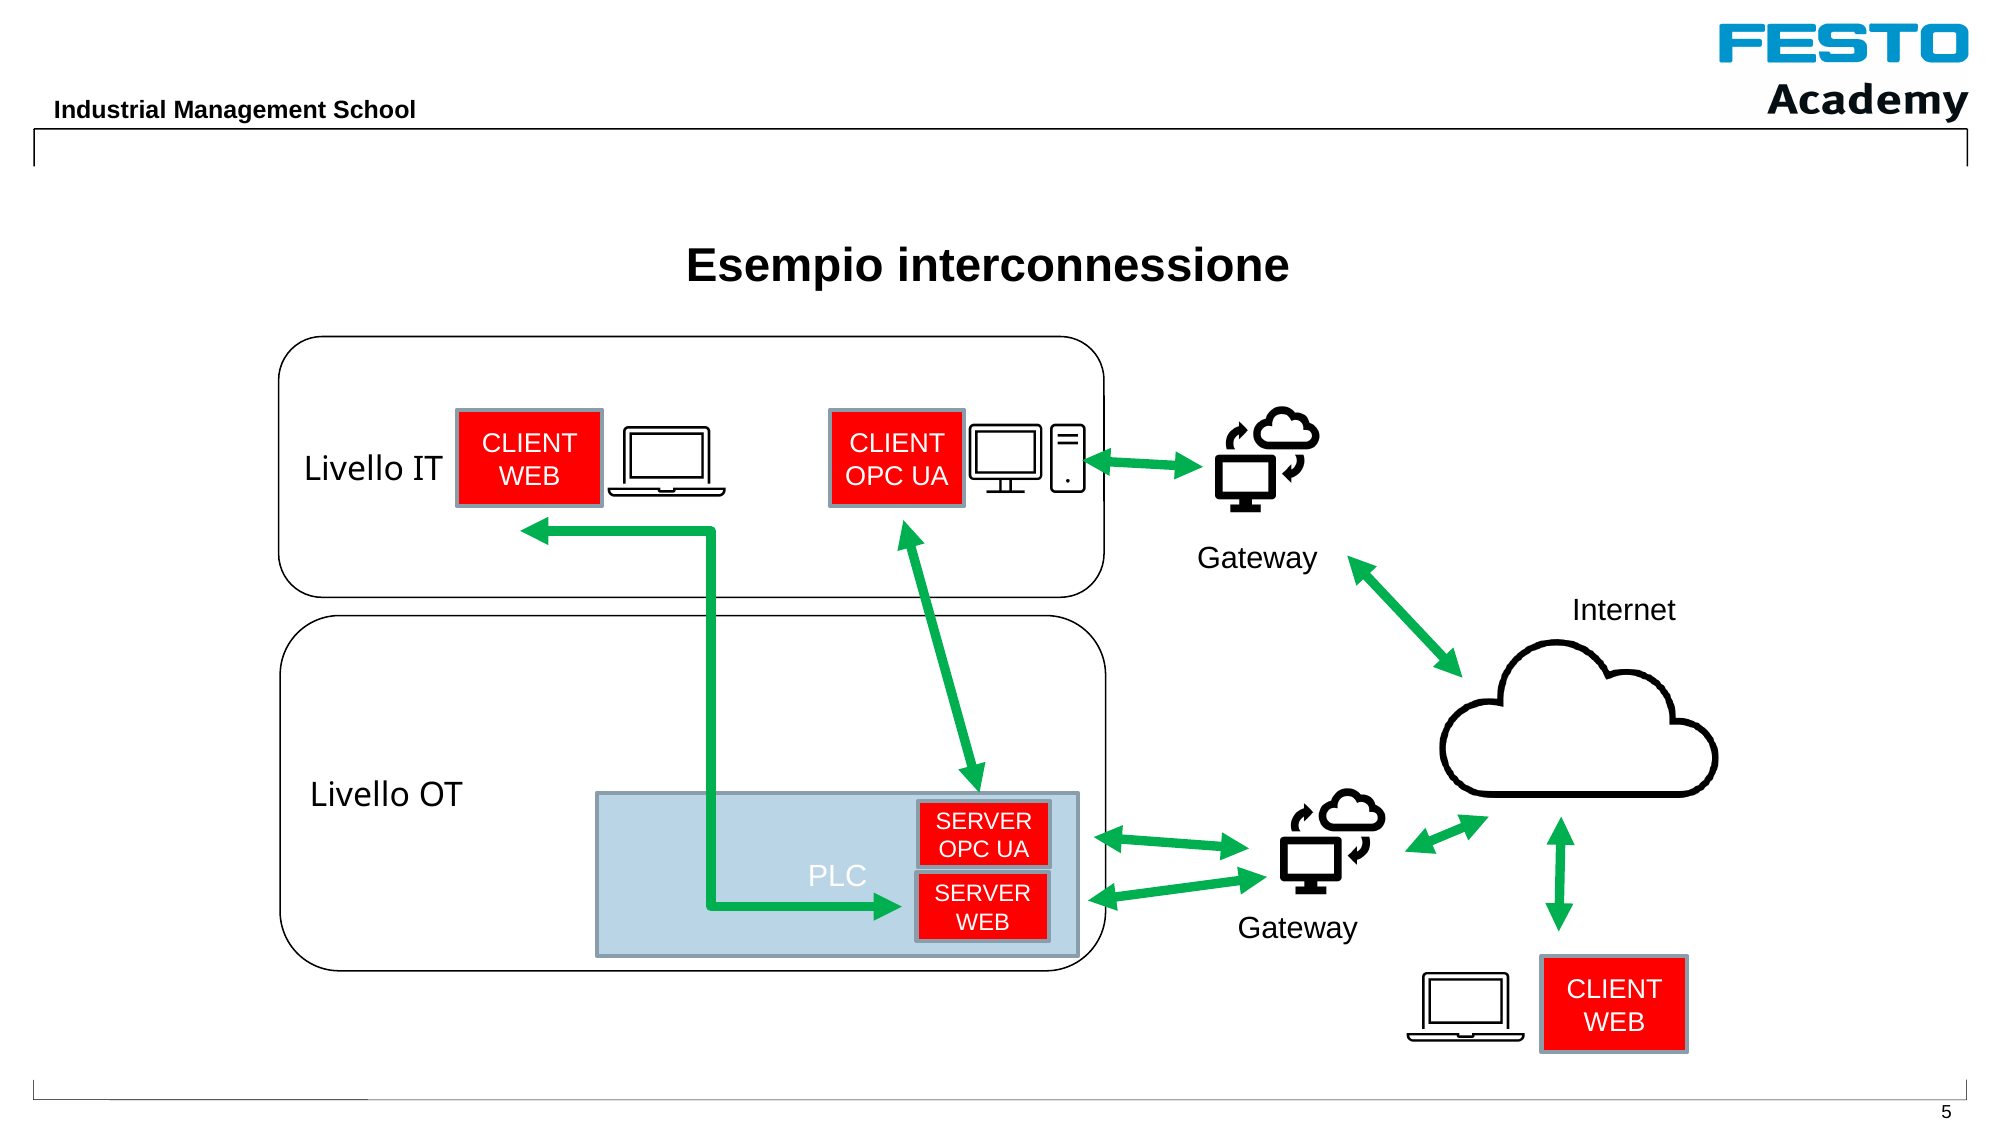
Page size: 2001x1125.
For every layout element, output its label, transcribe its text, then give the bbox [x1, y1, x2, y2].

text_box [1093, 836, 1250, 849]
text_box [1347, 555, 1463, 678]
text_box CLIENT WEB [1539, 954, 1689, 1054]
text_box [519, 530, 903, 907]
picture [1404, 944, 1527, 1068]
picture [1719, 23, 1969, 123]
picture [1420, 559, 1739, 878]
picture [1205, 398, 1329, 521]
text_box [1558, 816, 1562, 932]
picture [1961, 23, 1969, 29]
text_box Livello OT [280, 615, 1106, 971]
text_box Gateway [1182, 530, 1353, 583]
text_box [1087, 876, 1265, 901]
text_box SERVER WEB [914, 870, 1051, 943]
picture [965, 398, 1089, 521]
slide_number 5 [1881, 1101, 1967, 1120]
picture [1270, 780, 1394, 903]
title Esempio interconnessione [212, 226, 1778, 288]
text_box Livello IT [278, 336, 1105, 598]
picture [1934, 33, 1956, 53]
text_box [1081, 460, 1204, 468]
picture [605, 399, 728, 522]
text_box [1404, 816, 1490, 852]
text_box Gateway [1222, 900, 1444, 952]
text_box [903, 519, 980, 794]
